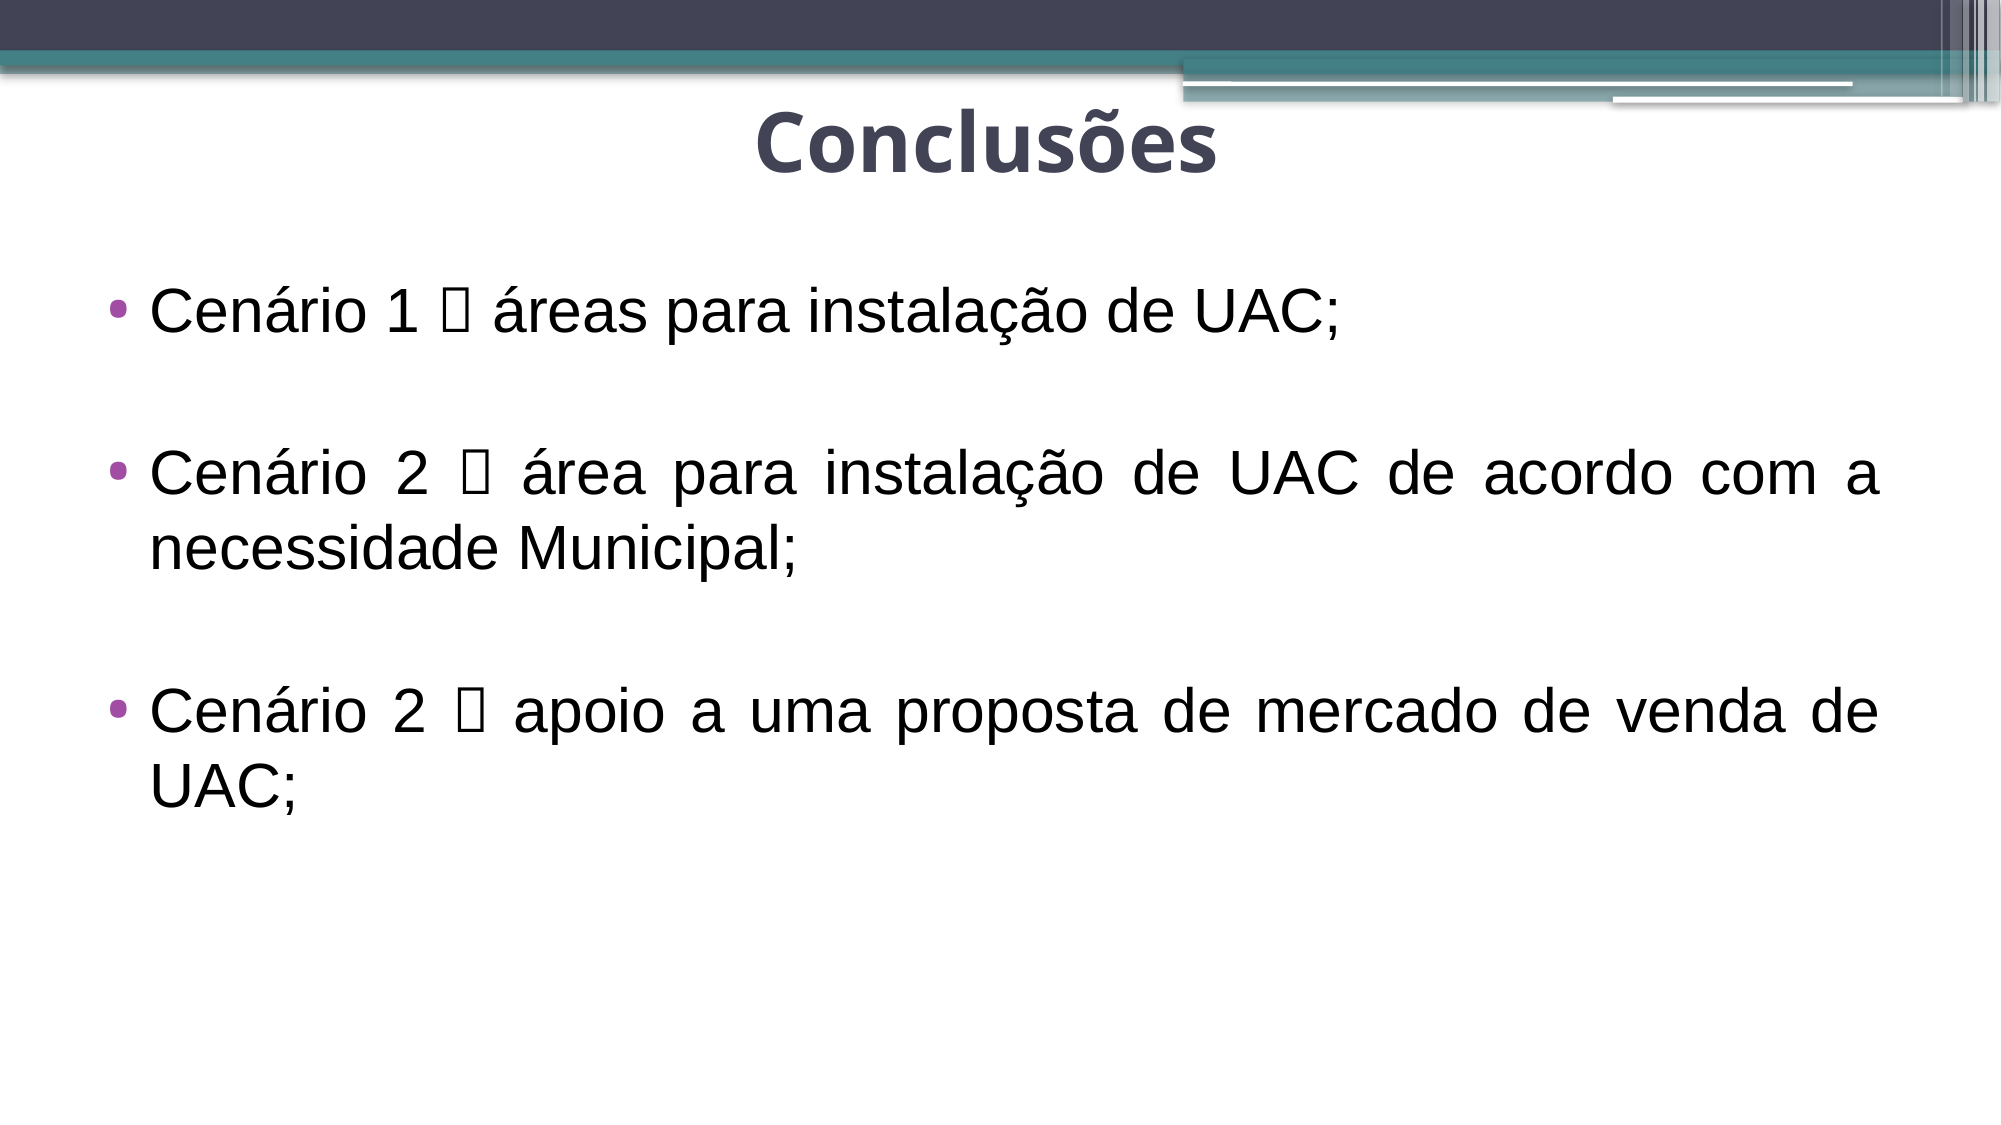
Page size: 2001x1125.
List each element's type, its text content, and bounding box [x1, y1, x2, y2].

list Cenário 1  áreas para instalação de UAC; Cenário 2  área para instalação de UAC de acordo com a necessidade Municipal; Cenário 2  apoio a uma proposta de mercado de venda de UAC; [75, 262, 1898, 1005]
title Conclusões [75, 45, 1898, 233]
